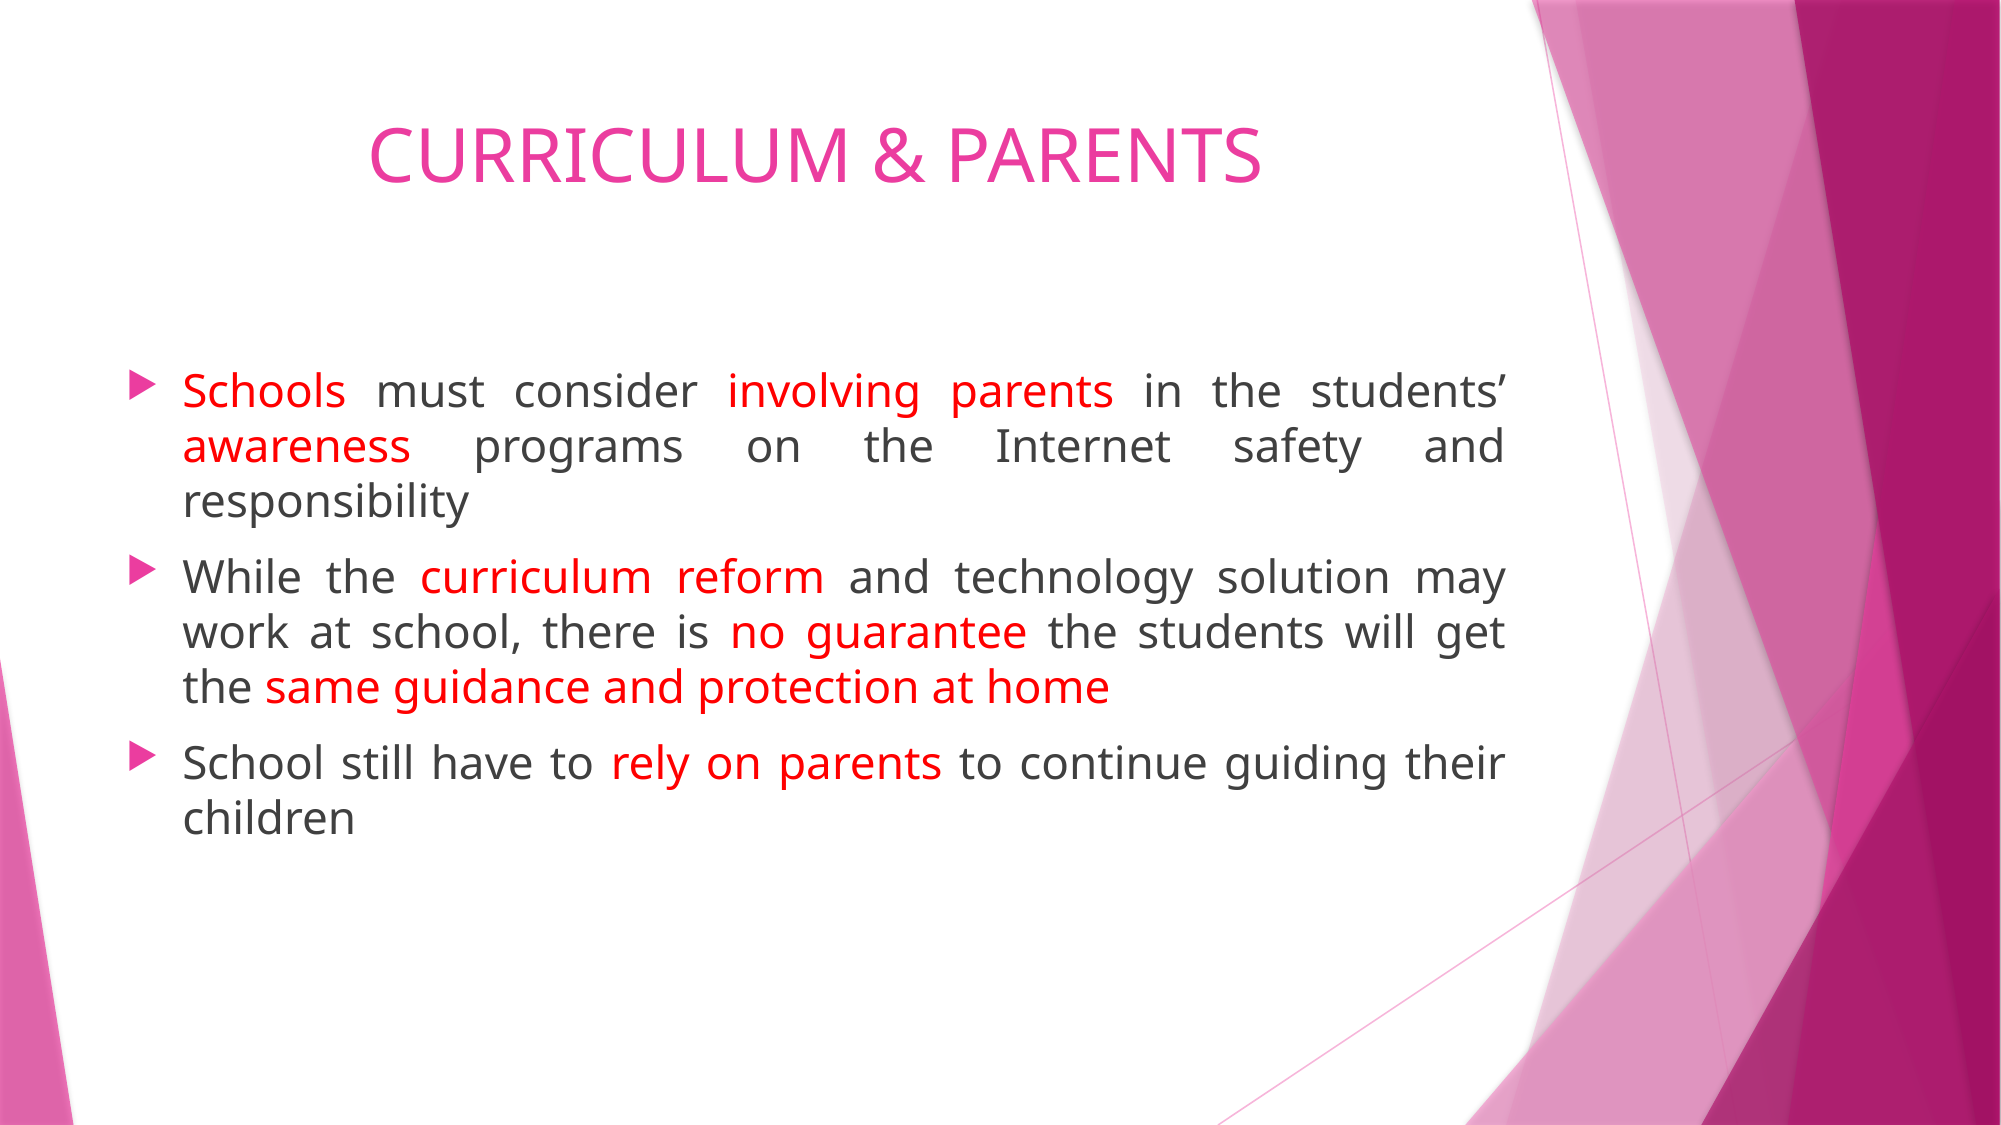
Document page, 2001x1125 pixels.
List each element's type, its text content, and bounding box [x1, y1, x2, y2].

title CURRICULUM & PARENTS [111, 99, 1522, 317]
list Schools must consider involving parents in the students’ awareness programs on the Internet safety and responsibility While the curriculum reform and technology solution may work at school, there is no guarantee the students will get the same guidance and protection at home School still have to rely on parents to continue guiding their children [111, 354, 1522, 992]
